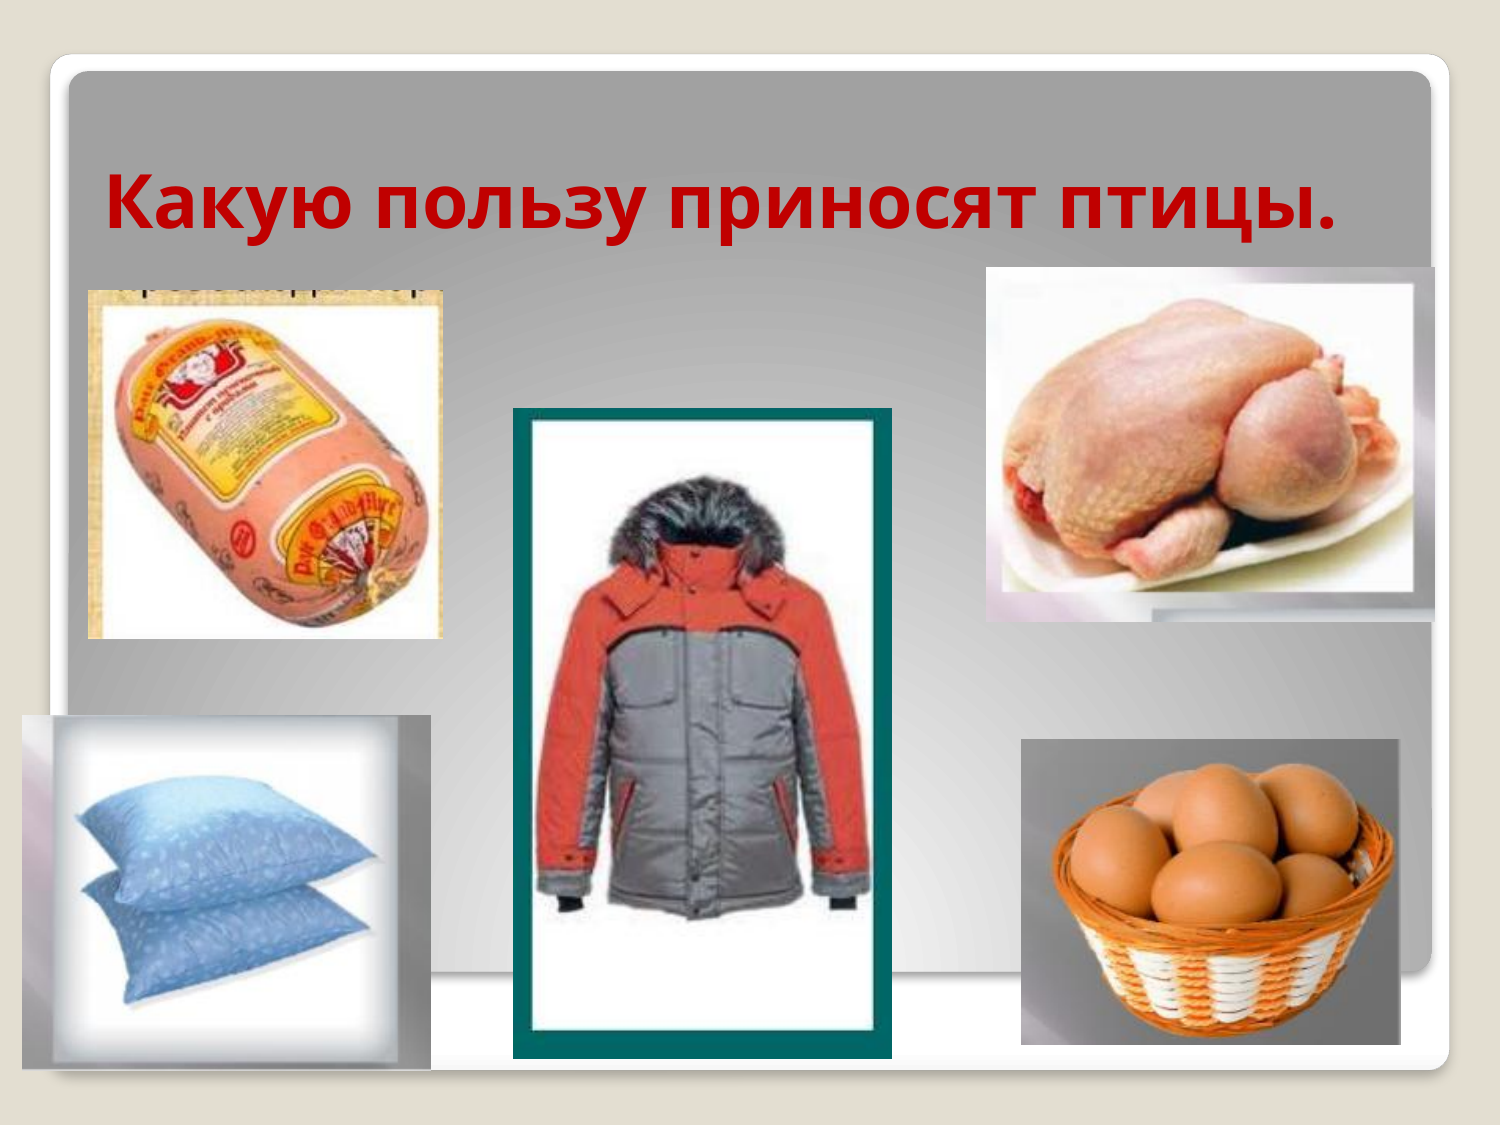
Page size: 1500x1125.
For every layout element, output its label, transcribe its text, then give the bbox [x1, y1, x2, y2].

picture [88, 290, 444, 639]
picture [513, 408, 892, 1059]
picture [1021, 739, 1412, 1045]
title Какую пользу приносят птицы. [88, 78, 1431, 251]
picture [985, 266, 1435, 622]
picture [21, 715, 431, 1071]
